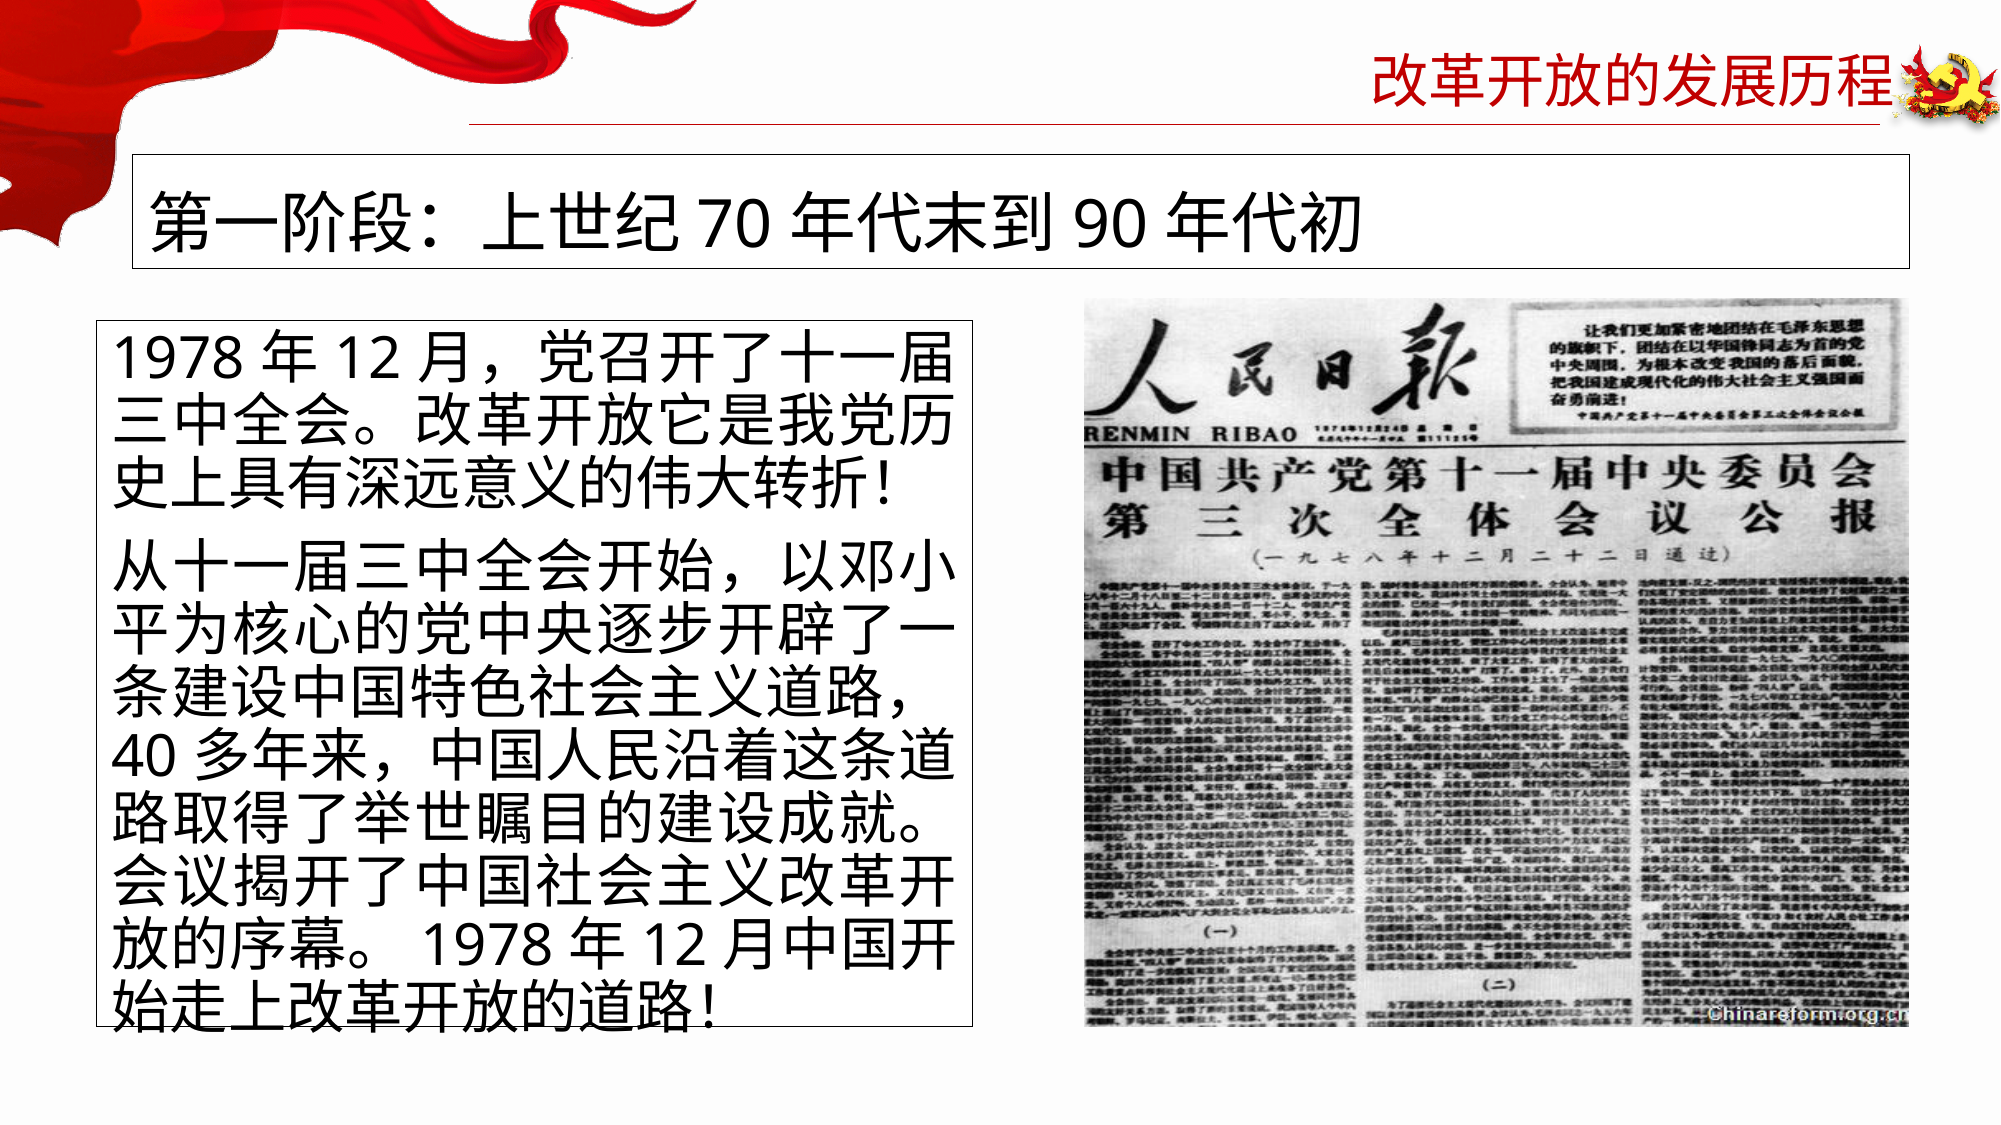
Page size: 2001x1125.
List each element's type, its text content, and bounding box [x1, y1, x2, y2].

picture [1084, 298, 1909, 1027]
title 第一阶段：上世纪70年代末到90年代初 [132, 154, 1910, 269]
picture [0, 0, 711, 252]
text_box 1978年12月，党召开了十一届三中全会。改革开放它是我党历史上具有深远意义的伟大转折！ 从十一届三中全会开始，以邓小平为核心的党中央逐步开辟了一条建设中国特色社会主义道路，40多年来，中国人民沿着这条道路取得了举世瞩目的建设成就。会议揭开了中国社会主义改革开放的序幕。1978年12月中国开始走上改革开放的道路！ [96, 320, 973, 1027]
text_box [469, 43, 2000, 125]
